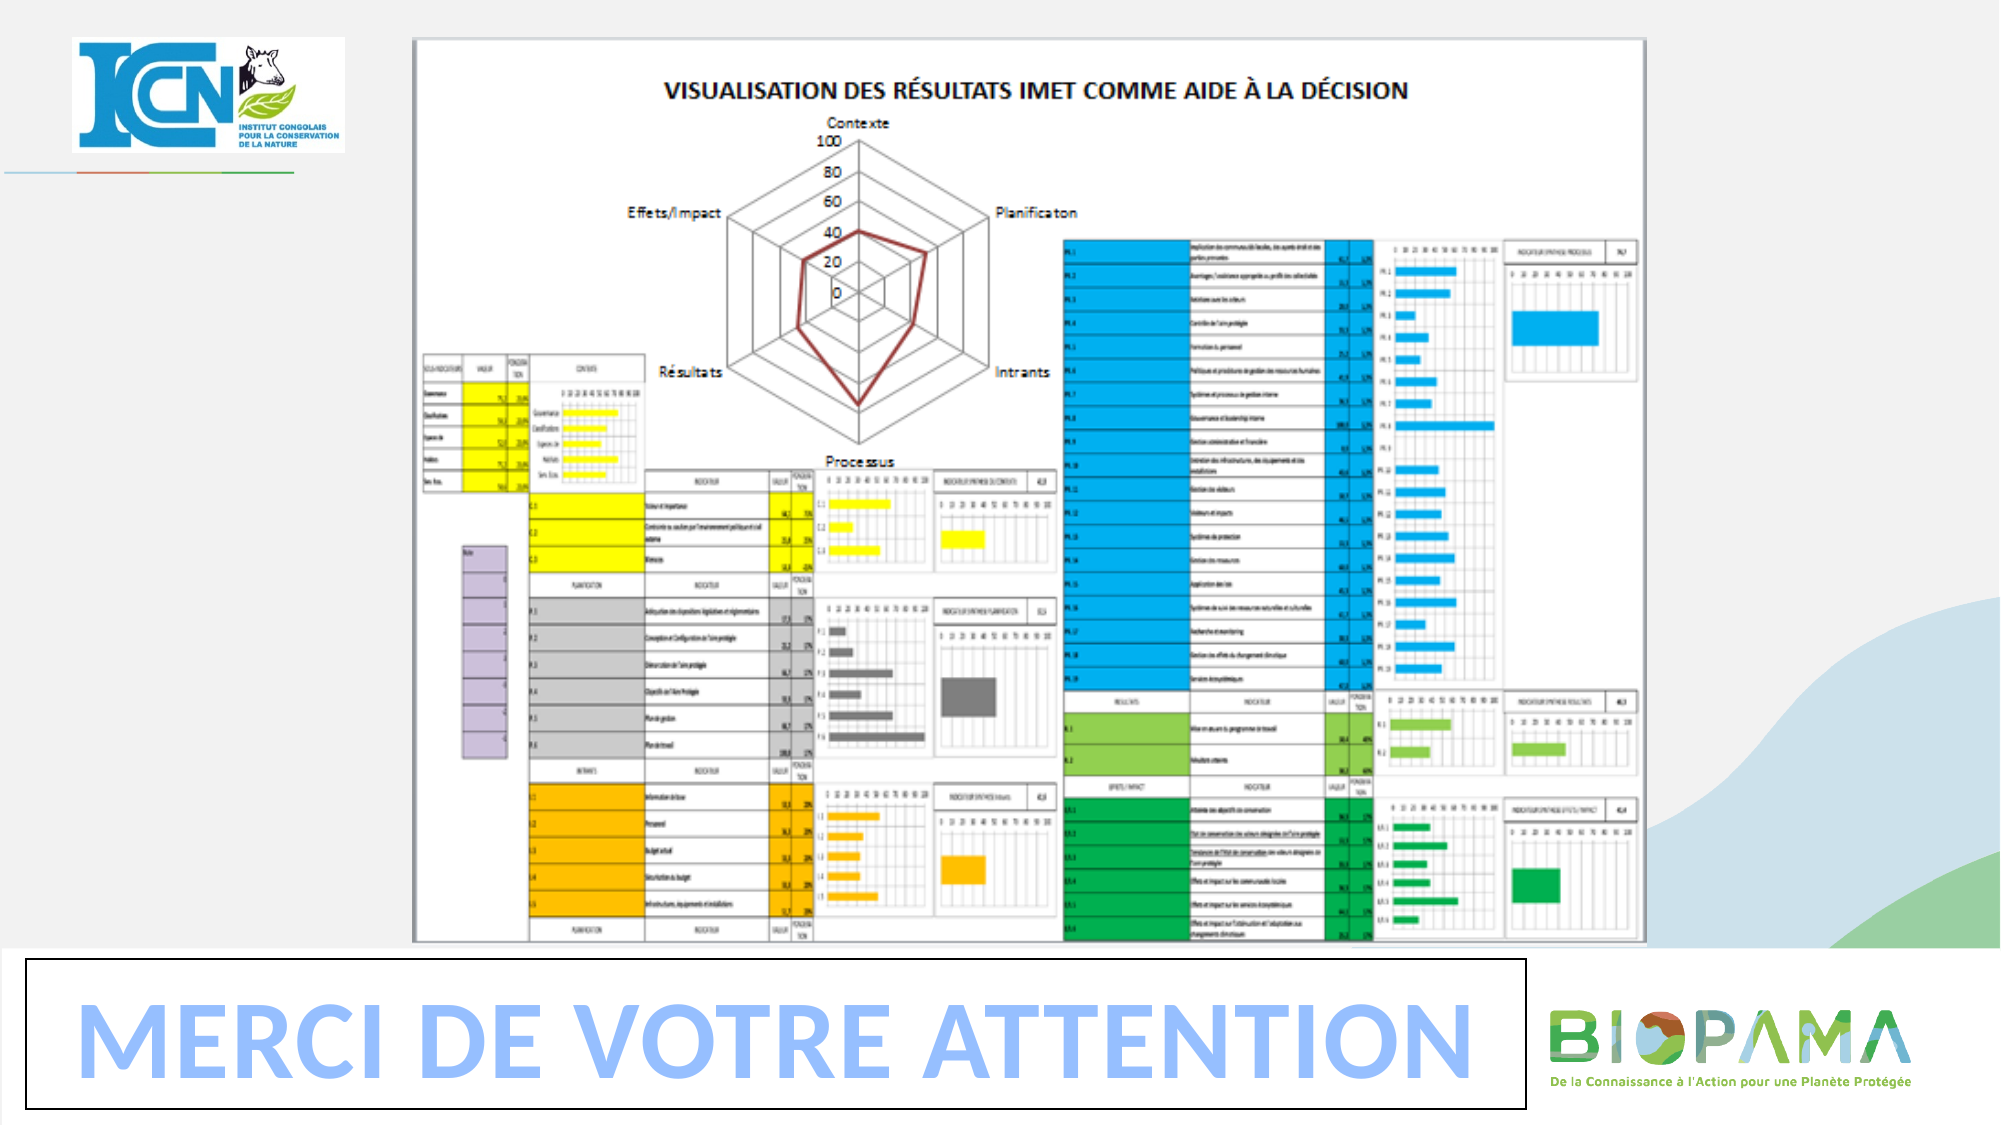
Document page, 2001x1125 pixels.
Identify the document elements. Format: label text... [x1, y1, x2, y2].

picture [1550, 1010, 1911, 1089]
picture [412, 37, 2001, 948]
picture [0, 171, 301, 178]
text_box MERCI DE VOTRE ATTENTION [25, 958, 1527, 1110]
picture [72, 37, 345, 153]
